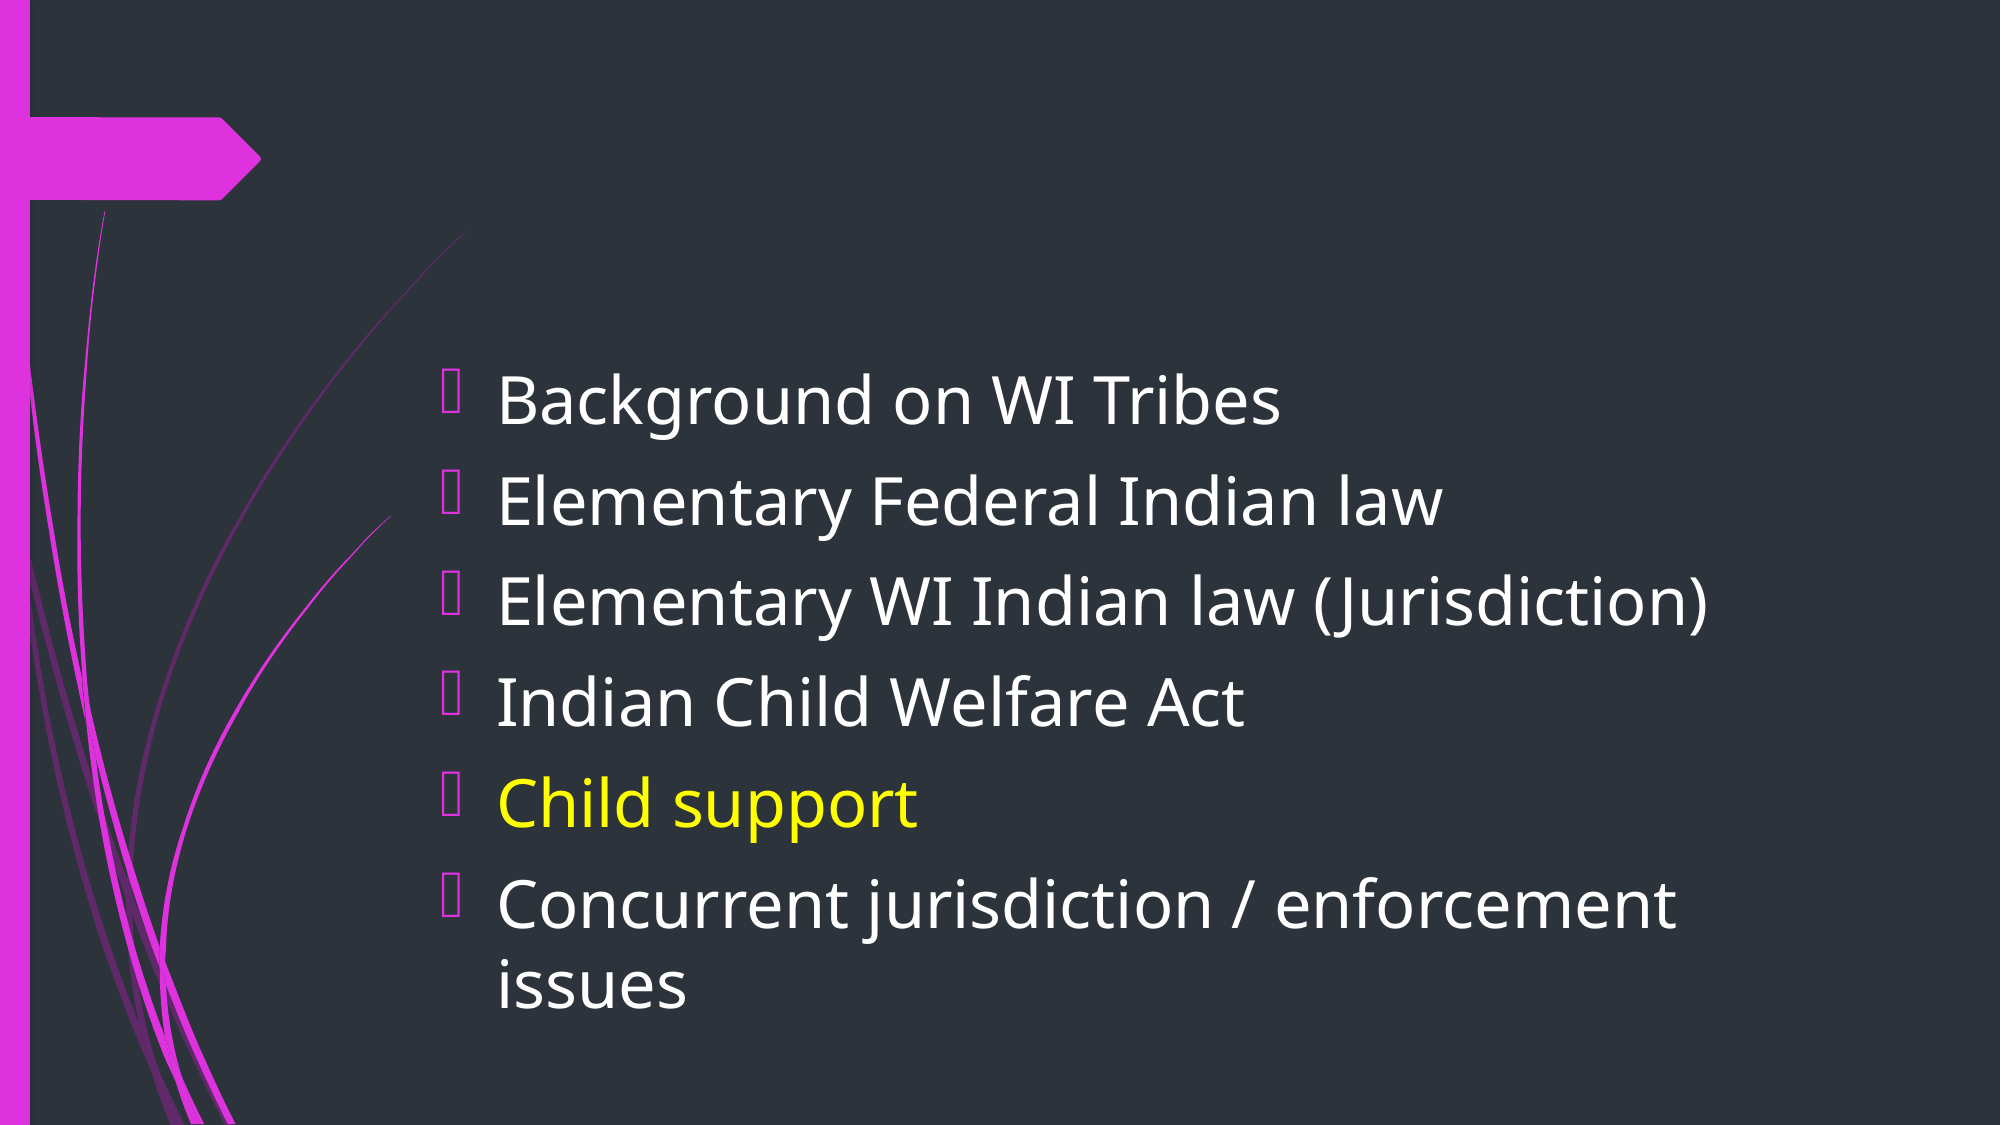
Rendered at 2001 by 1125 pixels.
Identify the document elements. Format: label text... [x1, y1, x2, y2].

list Background on WI Tribes Elementary Federal Indian law Elementary WI Indian law (Jurisdiction) Indian Child Welfare Act Child support Concurrent jurisdiction / enforcement issues [424, 350, 1888, 970]
